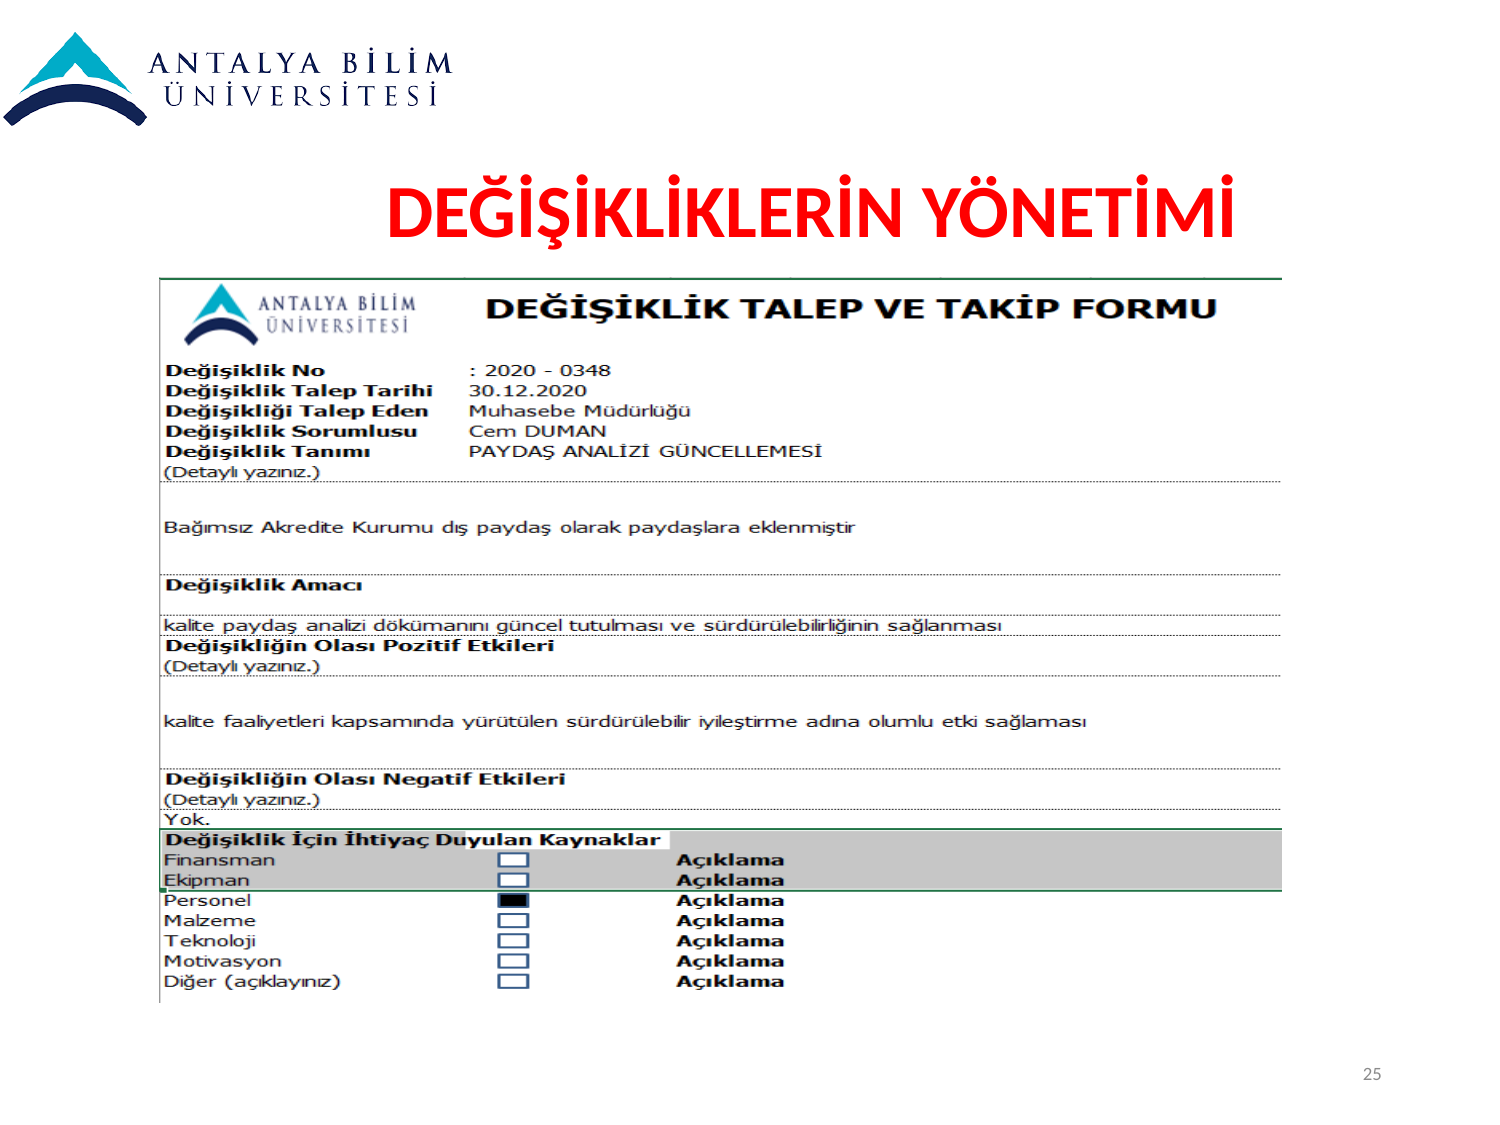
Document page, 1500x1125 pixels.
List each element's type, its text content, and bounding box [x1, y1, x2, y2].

picture [159, 277, 1282, 1003]
picture [3, 30, 453, 126]
text_box DEĞİŞİKLİKLERİN YÖNETİMİ [179, 155, 1446, 261]
slide_number 25 [1059, 1042, 1397, 1103]
